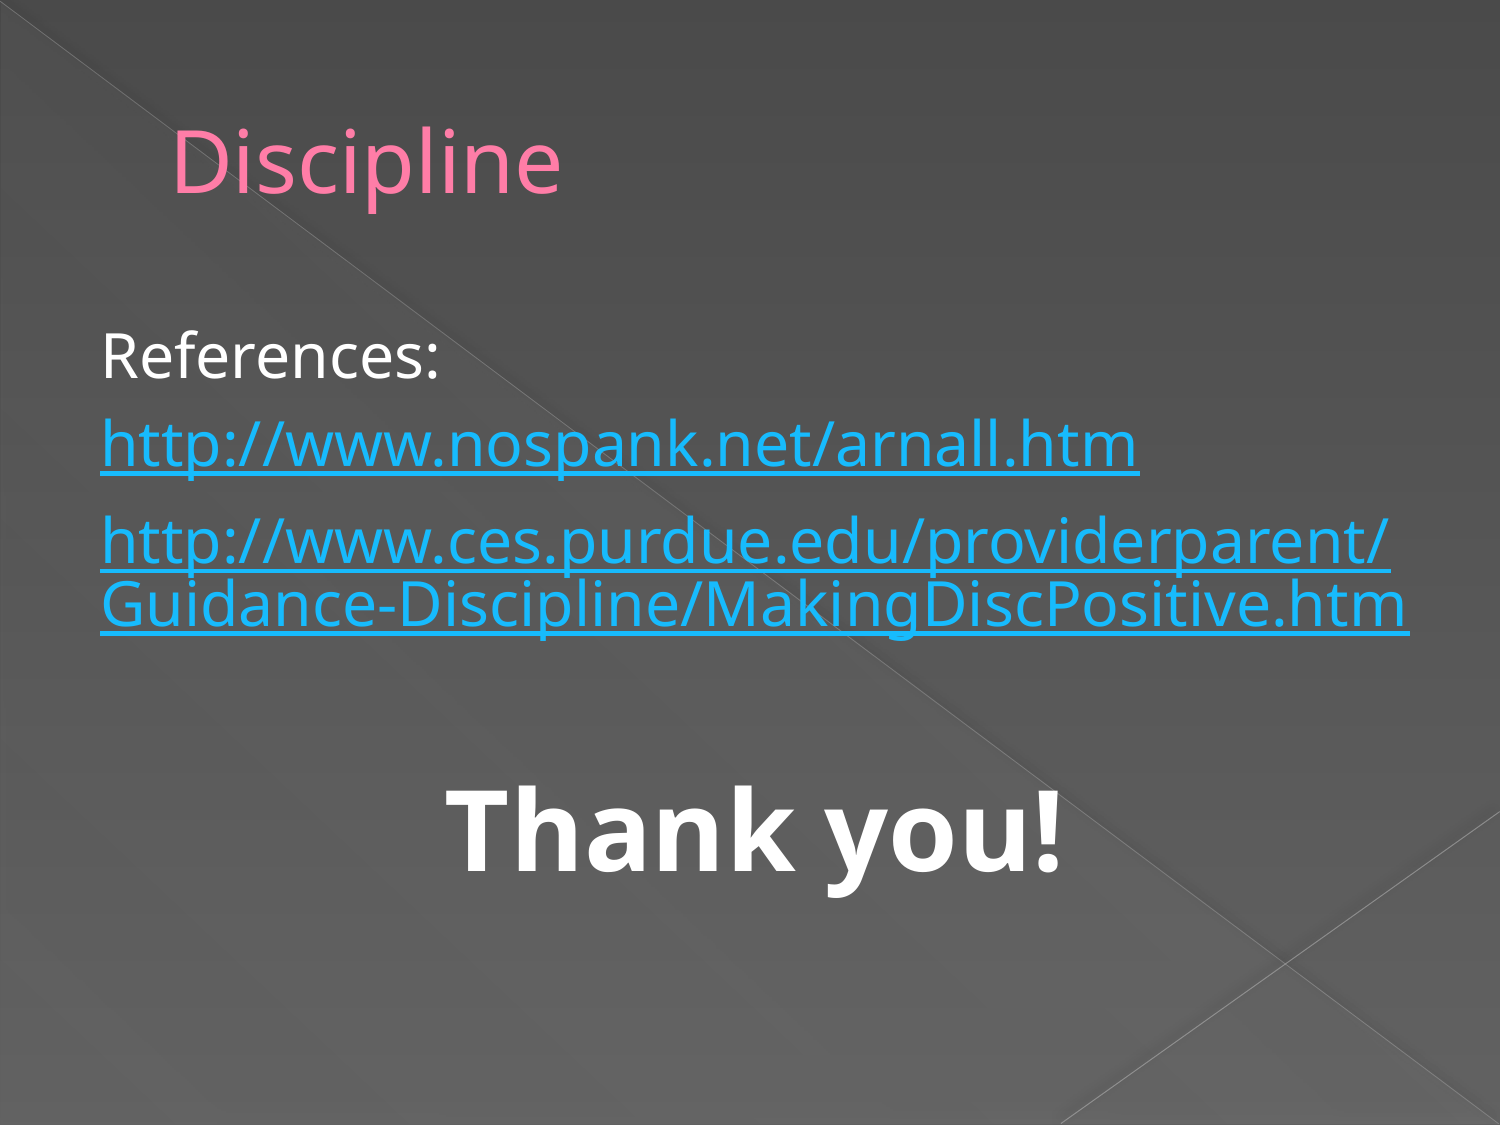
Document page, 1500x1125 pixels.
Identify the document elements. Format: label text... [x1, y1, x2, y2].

title Discipline [75, 43, 1425, 274]
list References: http://www.nospank.net/arnall.htm http://www.ces.purdue.edu/providerparent/Guidance-Discipline/MakingDiscPositive.htm Thank you! [75, 308, 1425, 1059]
